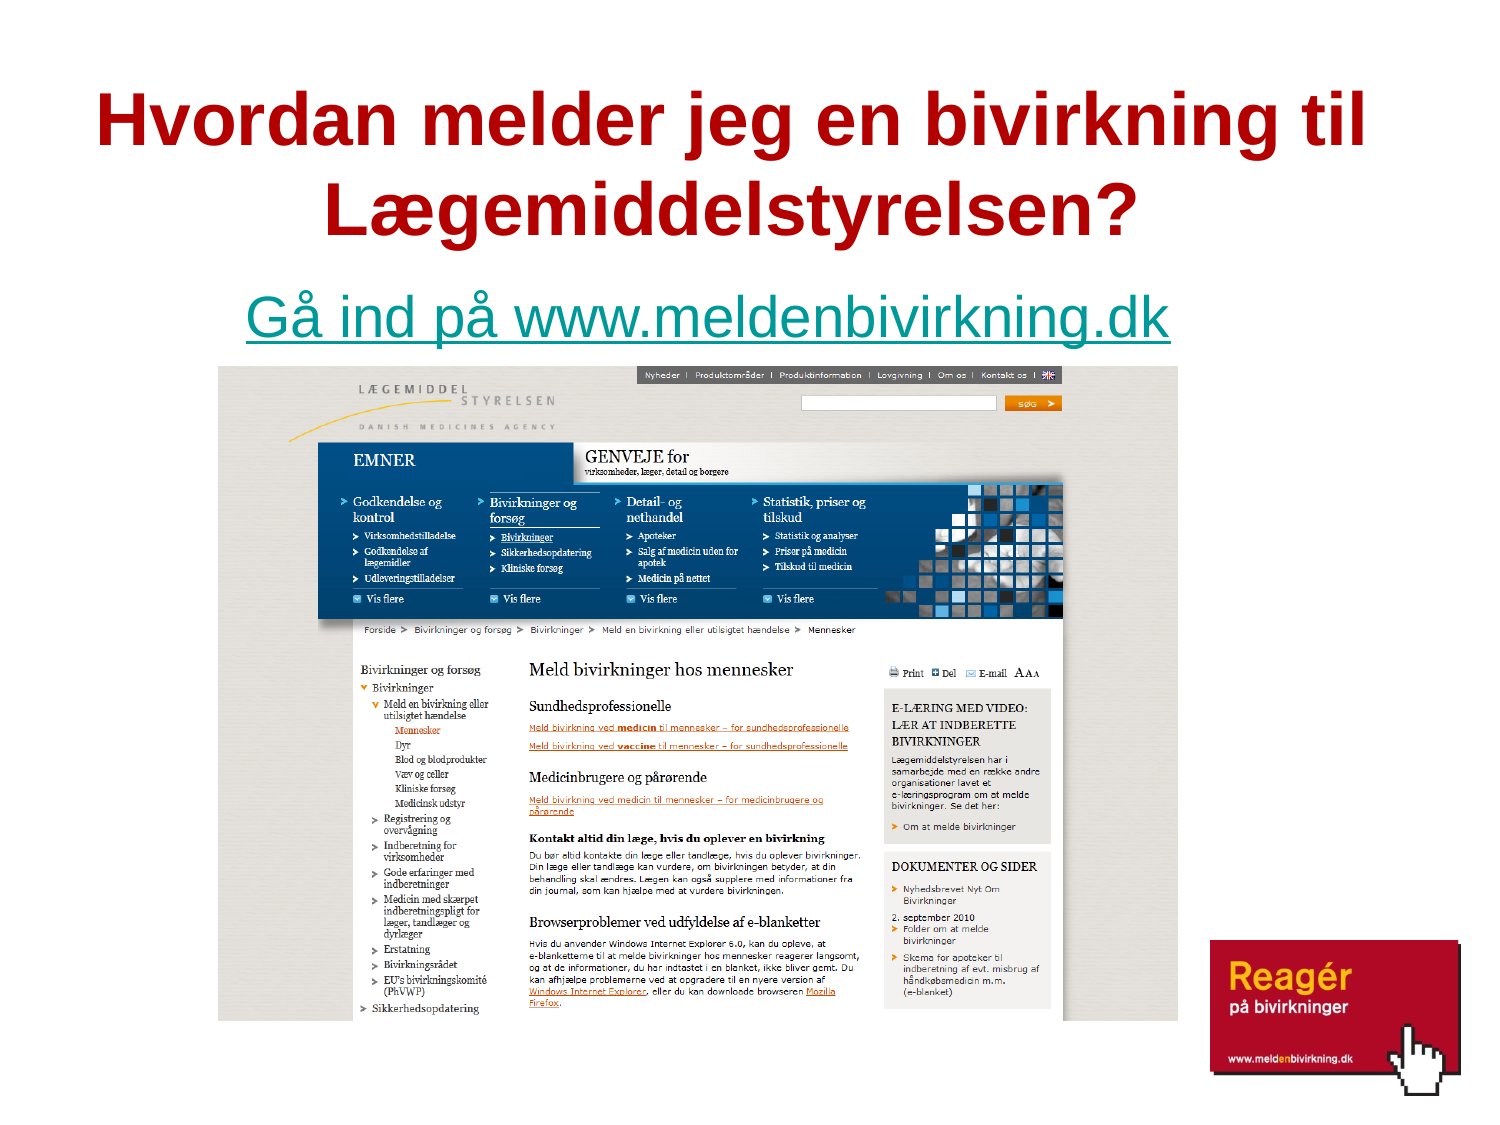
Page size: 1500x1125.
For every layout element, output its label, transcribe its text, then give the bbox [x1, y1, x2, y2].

picture [1210, 940, 1461, 1096]
list Gå ind på www.meldenbivirkning.dk [230, 279, 1500, 386]
picture [218, 366, 1178, 1021]
title Hvordan melder jeg en bivirkning til Lægemiddelstyrelsen? [0, 54, 1465, 268]
